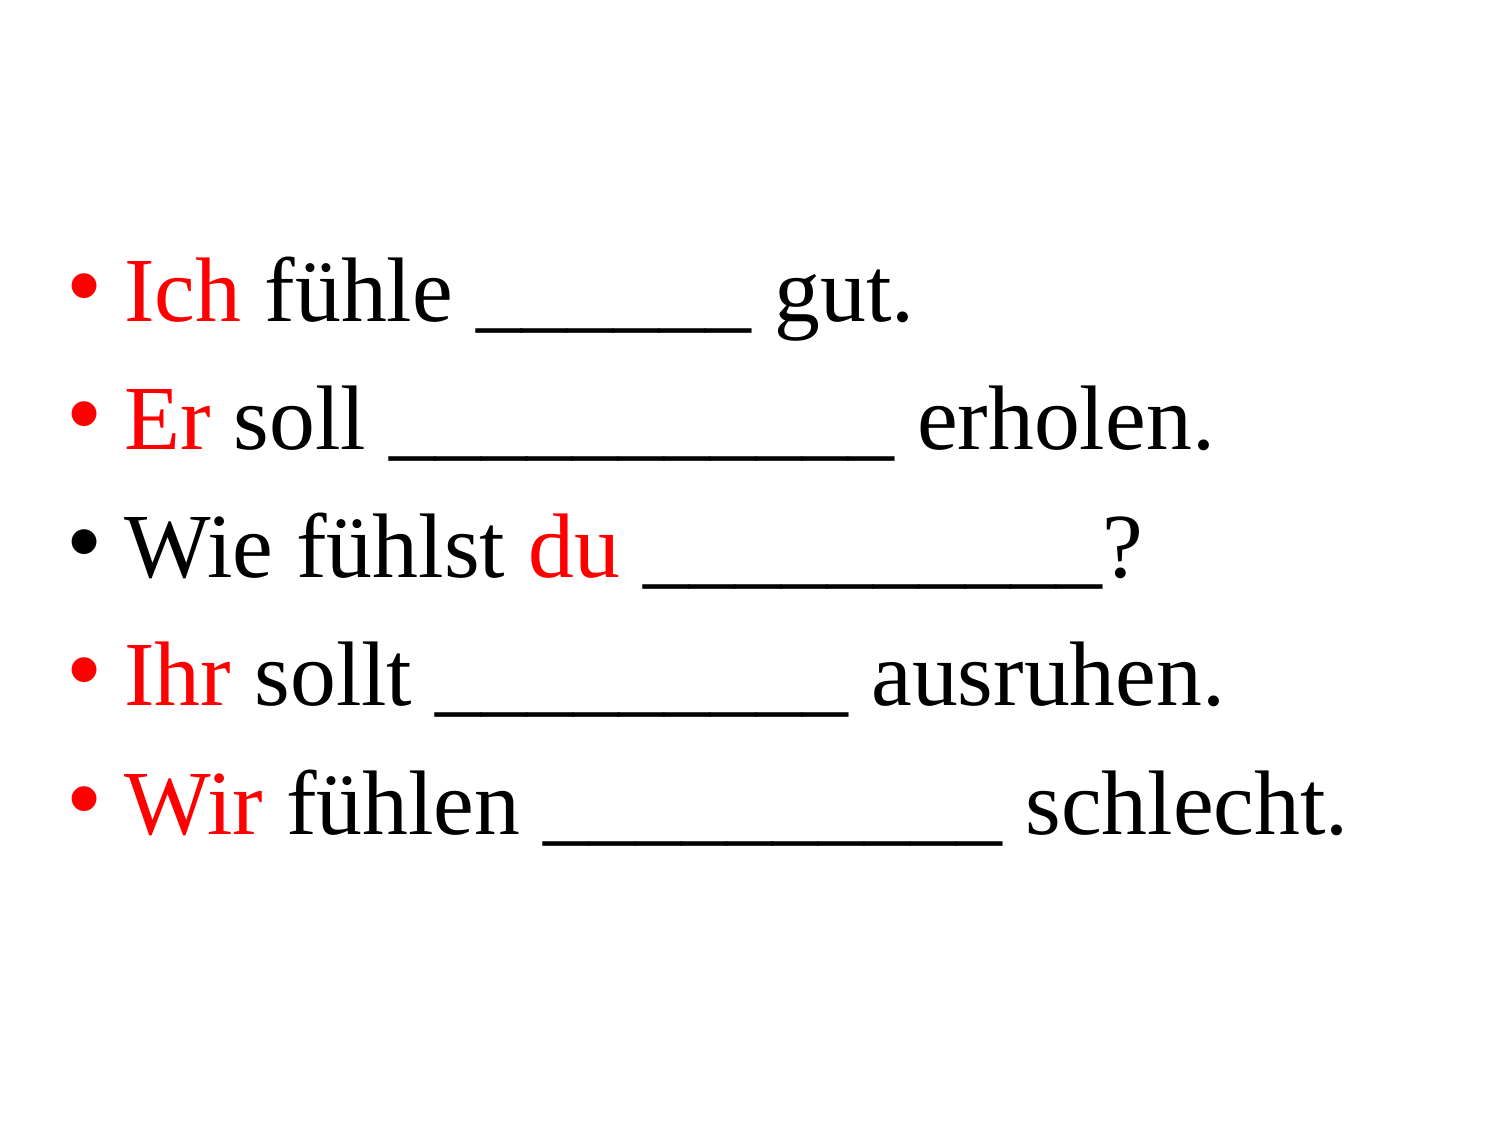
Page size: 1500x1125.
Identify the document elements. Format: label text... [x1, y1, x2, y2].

list Ich fühle ______ gut. Er soll ___________ erholen. Wie fühlst du __________? Ihr sollt _________ ausruhen. Wir fühlen __________ schlecht. [53, 221, 1404, 1125]
